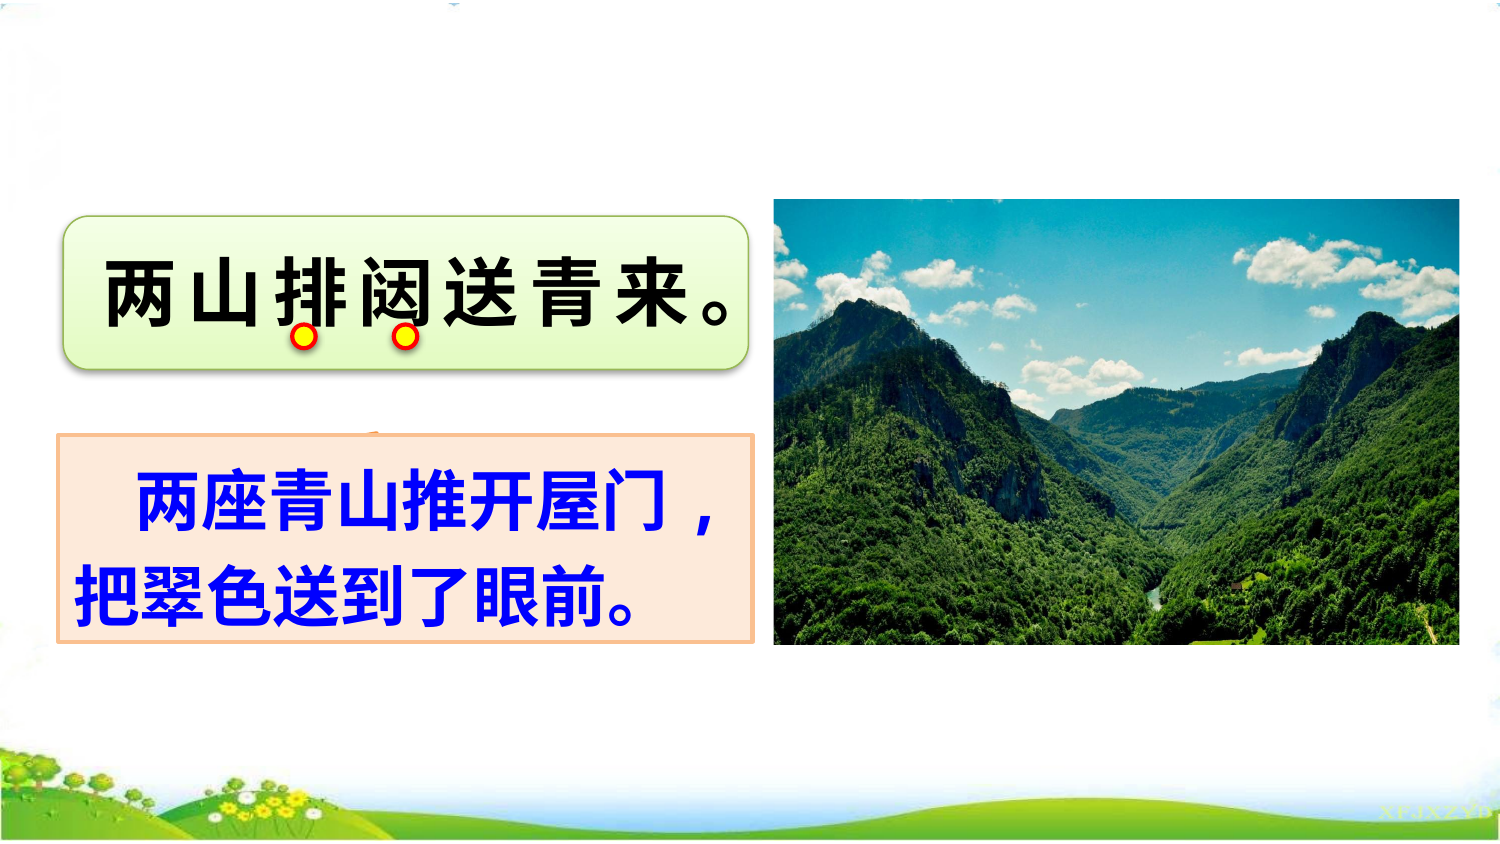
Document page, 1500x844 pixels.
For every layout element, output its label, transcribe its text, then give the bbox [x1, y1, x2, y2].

picture [0, 3, 1500, 841]
text_box [292, 324, 316, 349]
text_box 两山排闼送青来。 [20, 219, 768, 343]
text_box 两座青山推开屋门,把翠色送到了眼前。 [56, 433, 755, 644]
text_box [124, 458, 853, 601]
text_box [63, 343, 749, 370]
text_box [393, 324, 418, 349]
